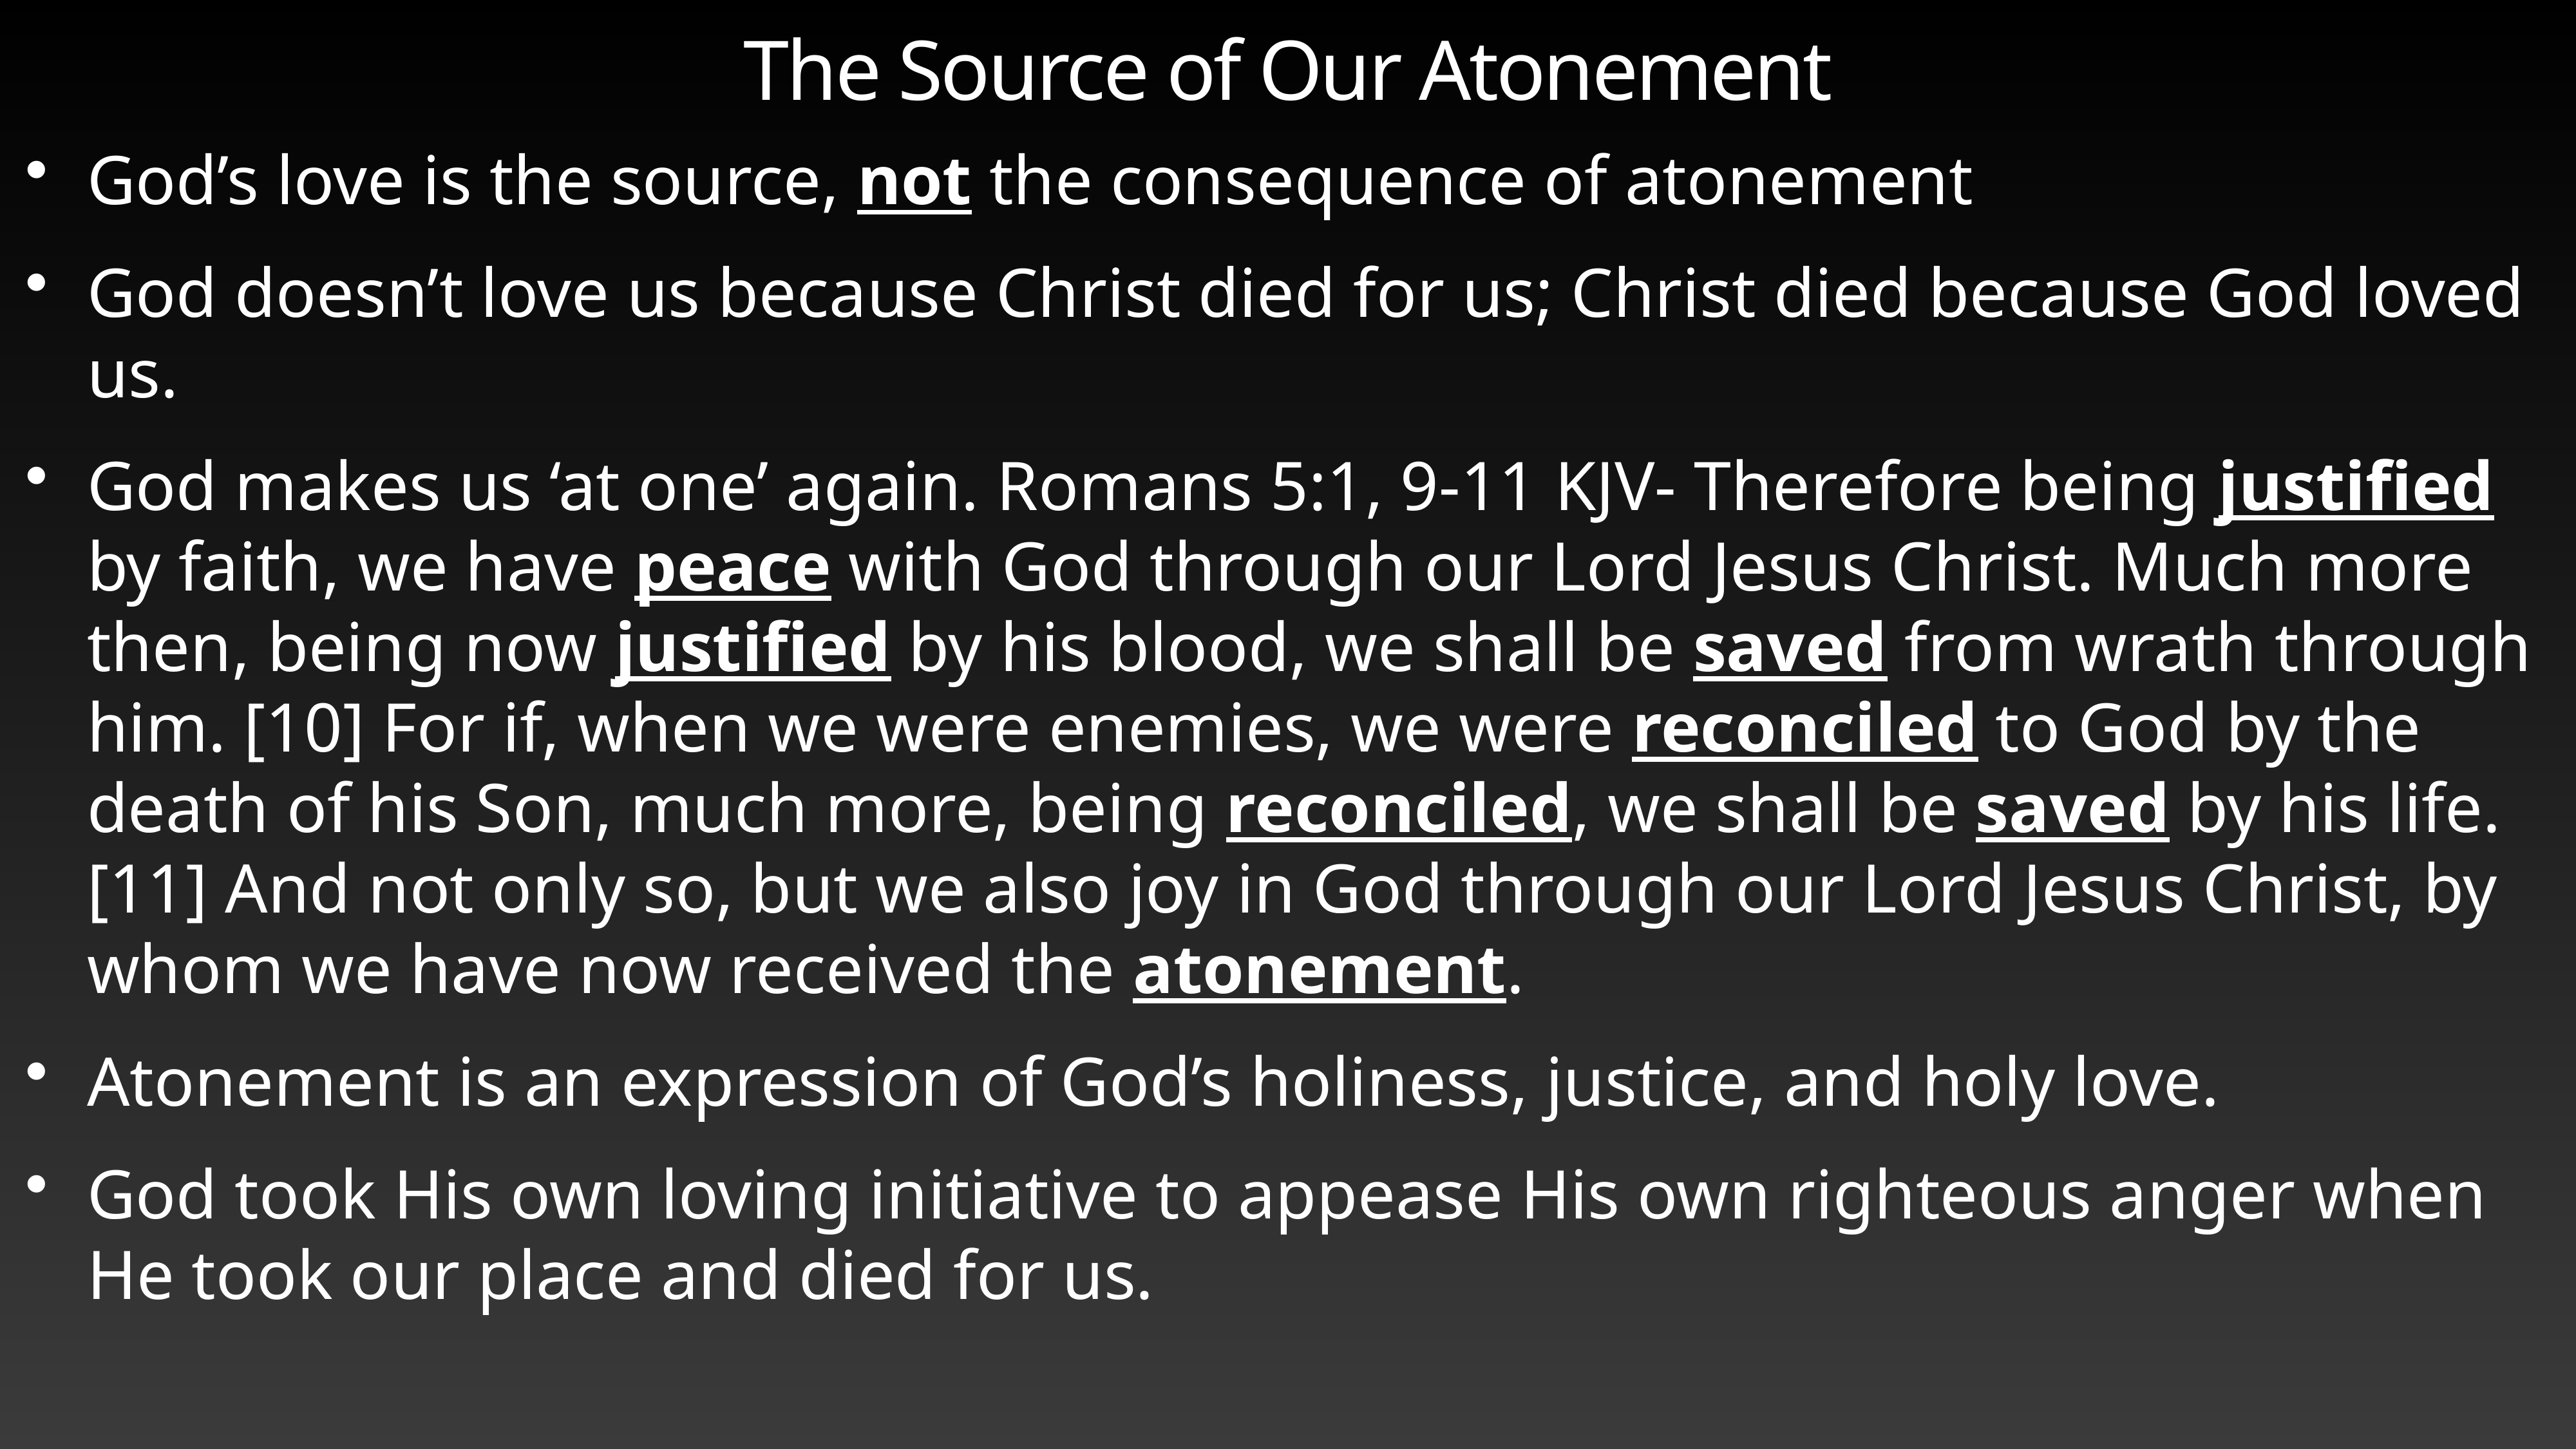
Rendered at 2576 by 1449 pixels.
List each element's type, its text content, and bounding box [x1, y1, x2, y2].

title The Source of Our Atonement [0, 1, 2576, 122]
list God’s love is the source, not the consequence of atonement God doesn’t love us because Christ died for us; Christ died because God loved us. God makes us ‘at one’ again. Romans 5:1, 9-11 KJV- Therefore being justified by faith, we have peace with God through our Lord Jesus Christ. Much more then, being now justified by his blood, we shall be saved from wrath through him. [10] For if, when we were enemies, we were reconciled to God by the death of his Son, much more, being reconciled, we shall be saved by his life. [11] And not only so, but we also joy in God through our Lord Jesus Christ, by whom we have now received the atonement. Atonement is an expression of God’s holiness, justice, and holy love. God took His own loving initiative to appease His own righteous anger when He took our place and died for us. [19, 131, 2557, 1441]
